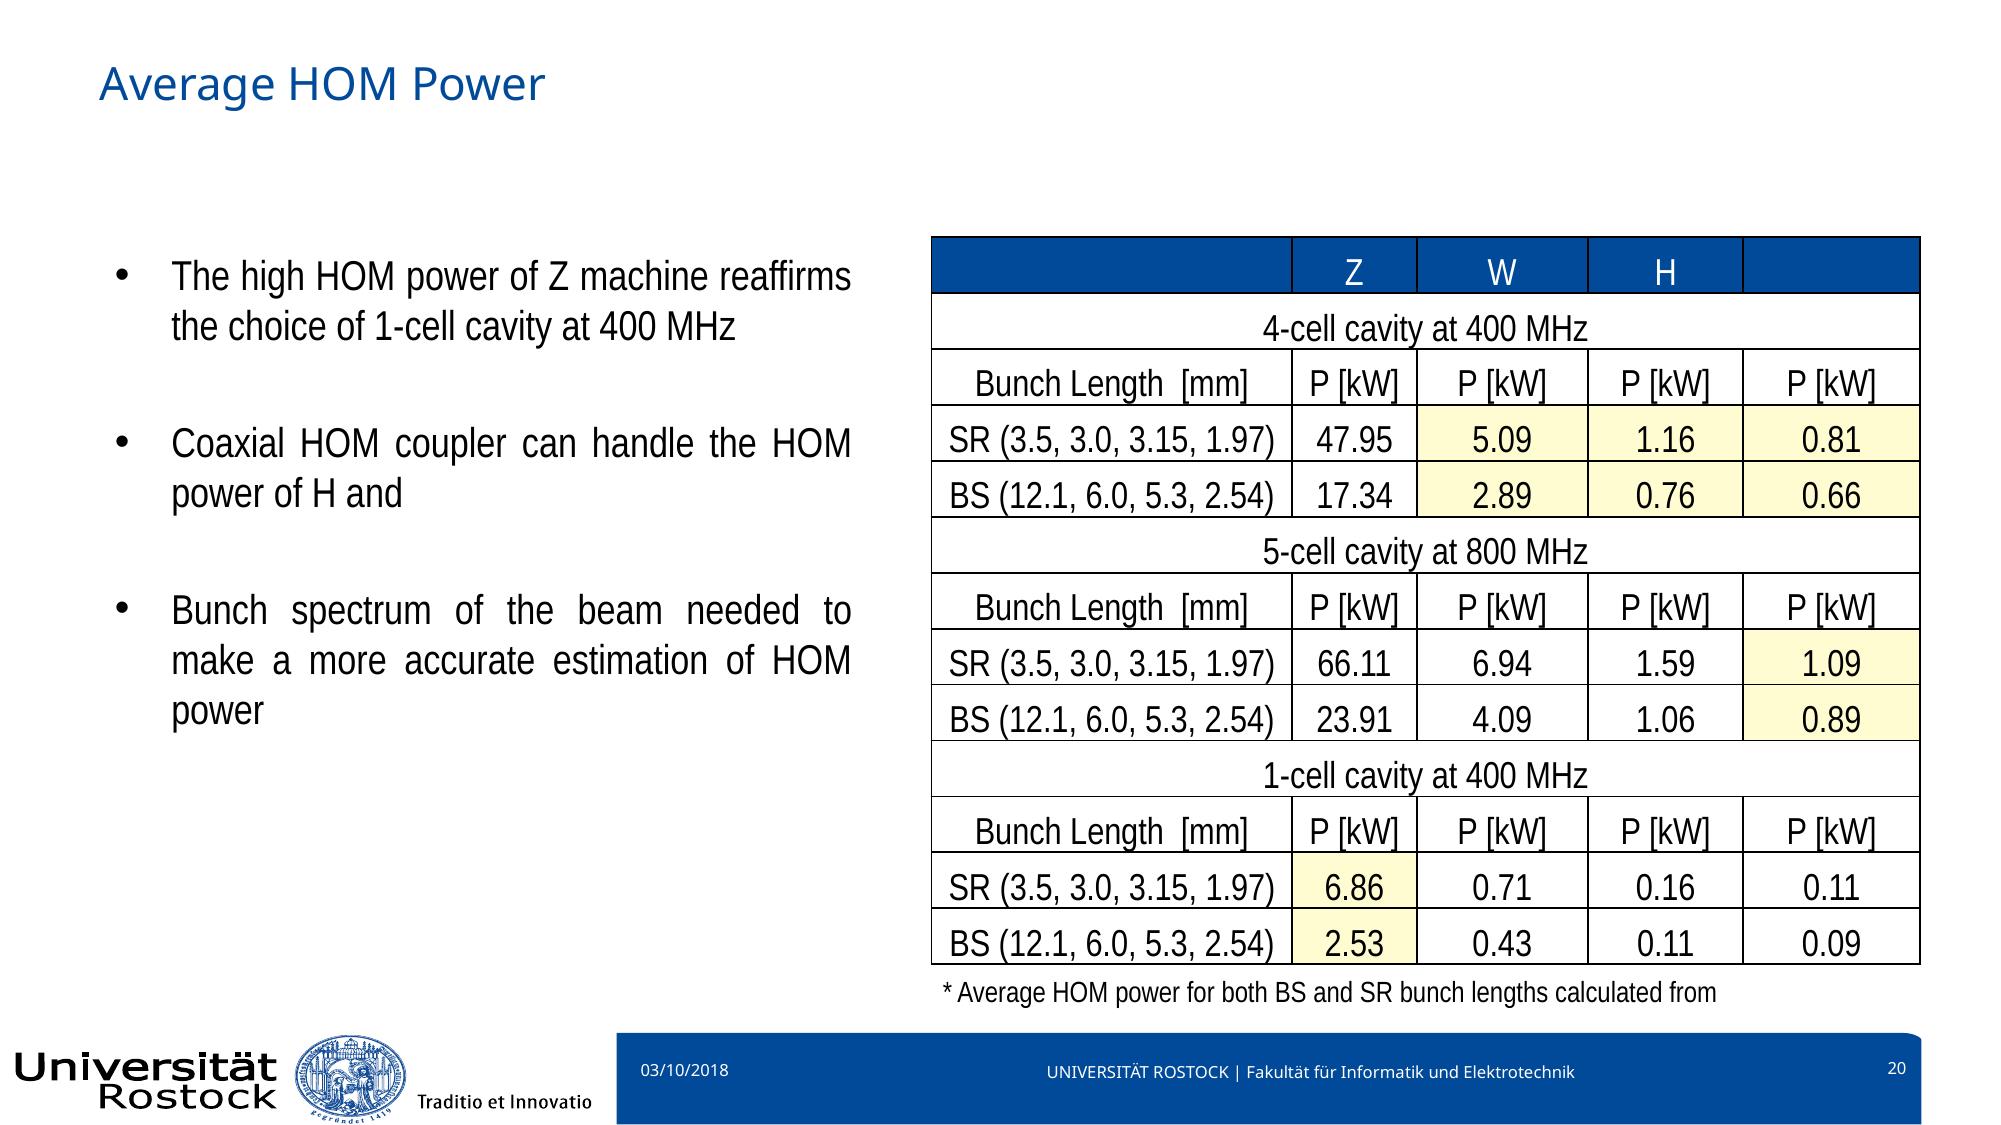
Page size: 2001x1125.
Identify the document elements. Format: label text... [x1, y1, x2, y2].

footer UNIVERSITÄT ROSTOCK | Fakultät für Informatik und Elektrotechnik [792, 1054, 1814, 1096]
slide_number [640, 1051, 793, 1096]
title Average HOM Power [99, 54, 1860, 167]
slide_number 20 [1814, 1051, 1922, 1096]
